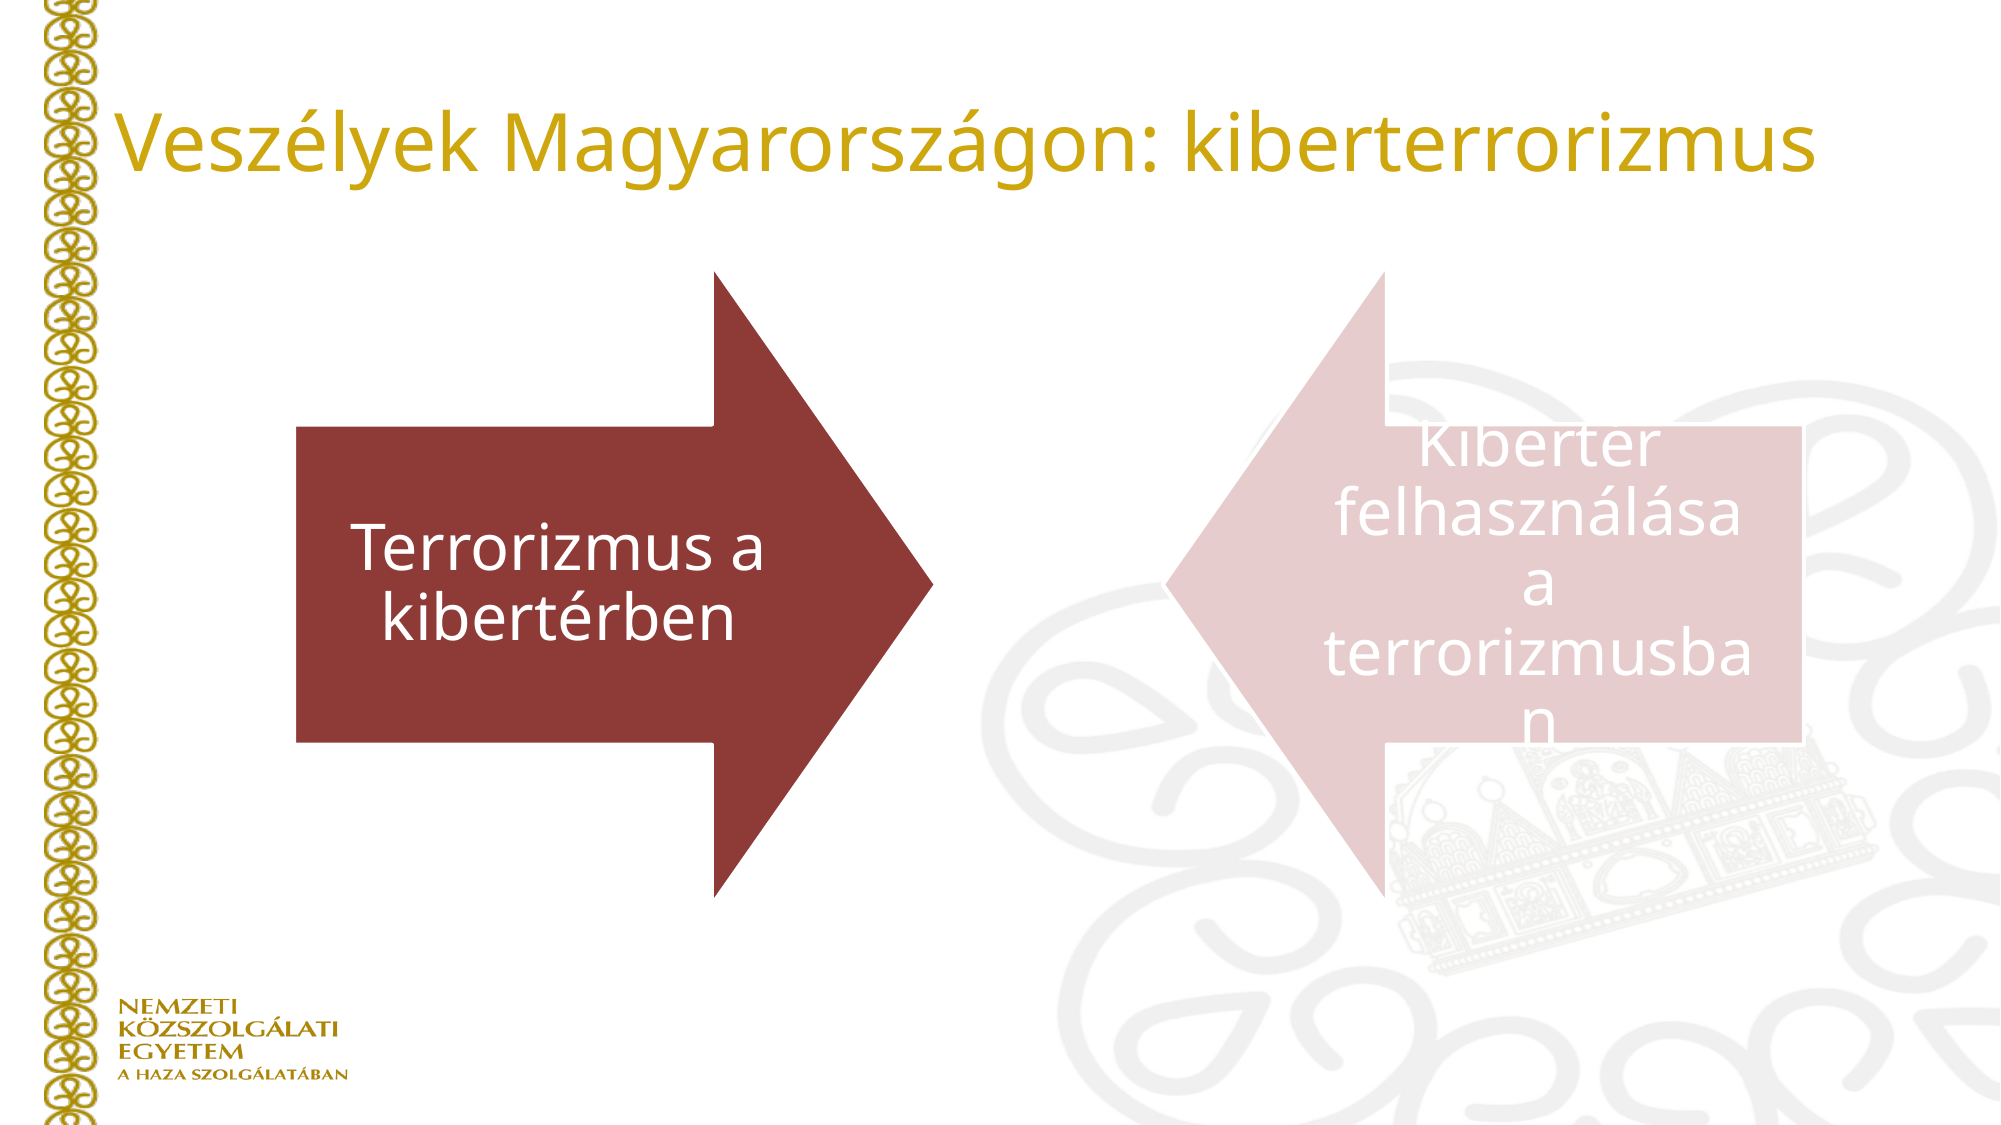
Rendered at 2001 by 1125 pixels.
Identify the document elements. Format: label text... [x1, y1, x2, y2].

picture [44, 0, 99, 1125]
picture [117, 995, 348, 1083]
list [99, 262, 1901, 906]
title Veszélyek Magyarországon: kiberterrorizmus [99, 45, 1900, 233]
picture [974, 349, 2000, 1125]
